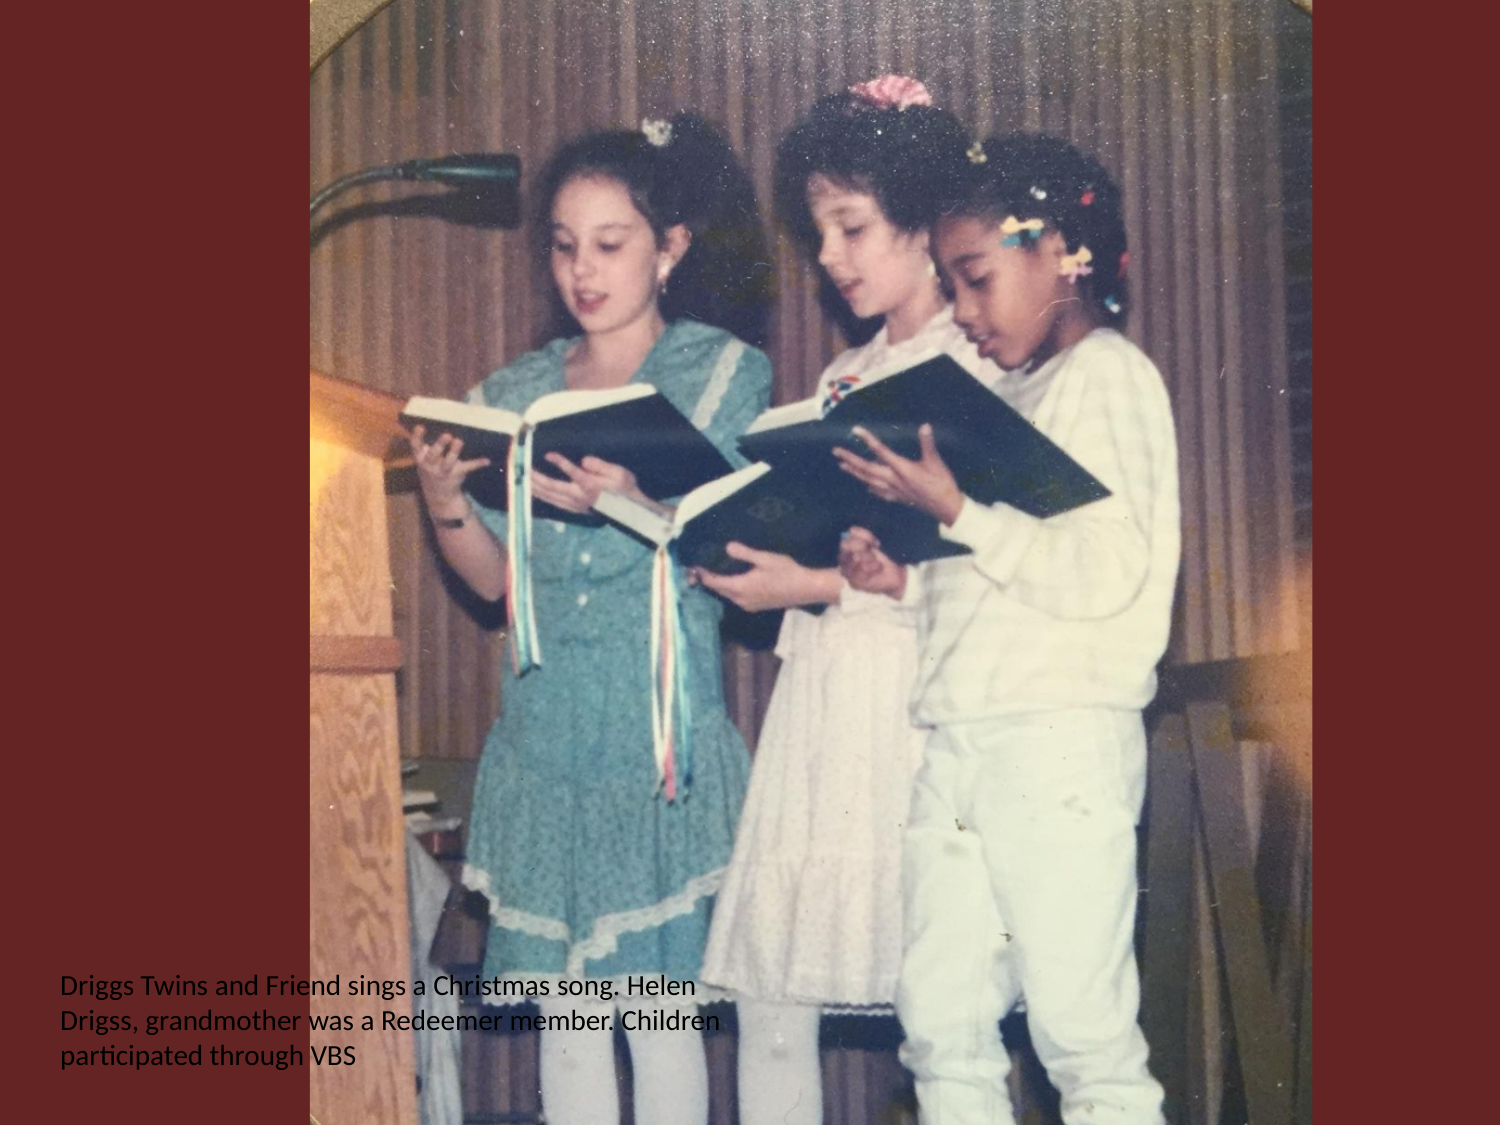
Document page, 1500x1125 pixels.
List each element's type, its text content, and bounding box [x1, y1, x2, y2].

picture [247, 0, 1375, 1125]
text_box Driggs Twins and Friend sings a Christmas song. Helen Drigss, grandmother was a Redeemer member. Children participated through VBS [45, 951, 242, 1063]
